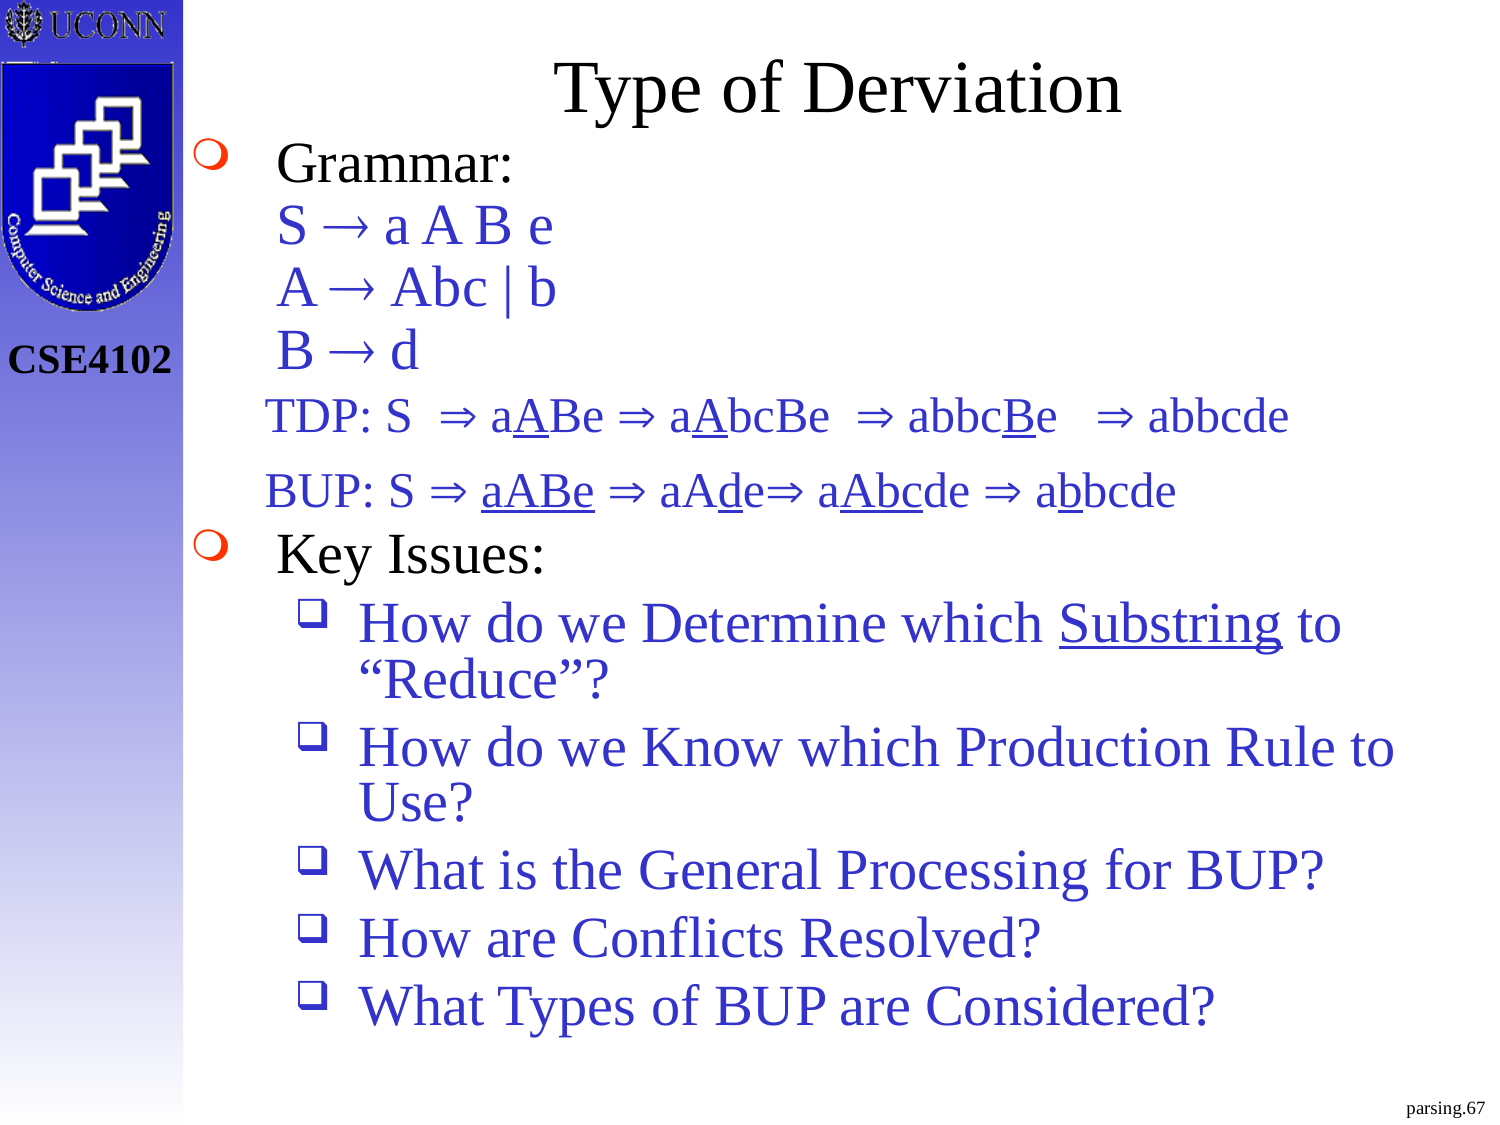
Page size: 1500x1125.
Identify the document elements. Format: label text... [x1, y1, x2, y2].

title Type of Derviation [177, 0, 1500, 125]
list Grammar: S  a A B e A  Abc | b B  d Key Issues: How do we Determine which Substring to “Reduce”? How do we Know which Production Rule to Use? What is the General Processing for BUP? How are Conflicts Resolved? What Types of BUP are Considered? [174, 125, 1500, 1061]
picture [0, 0, 175, 313]
text_box BUP: S  aABe  aAde aAbcde  abbcde [249, 449, 1438, 525]
text_box TDP: S  aABe  aAbcBe  abbcBe  abbcde [249, 374, 1463, 450]
